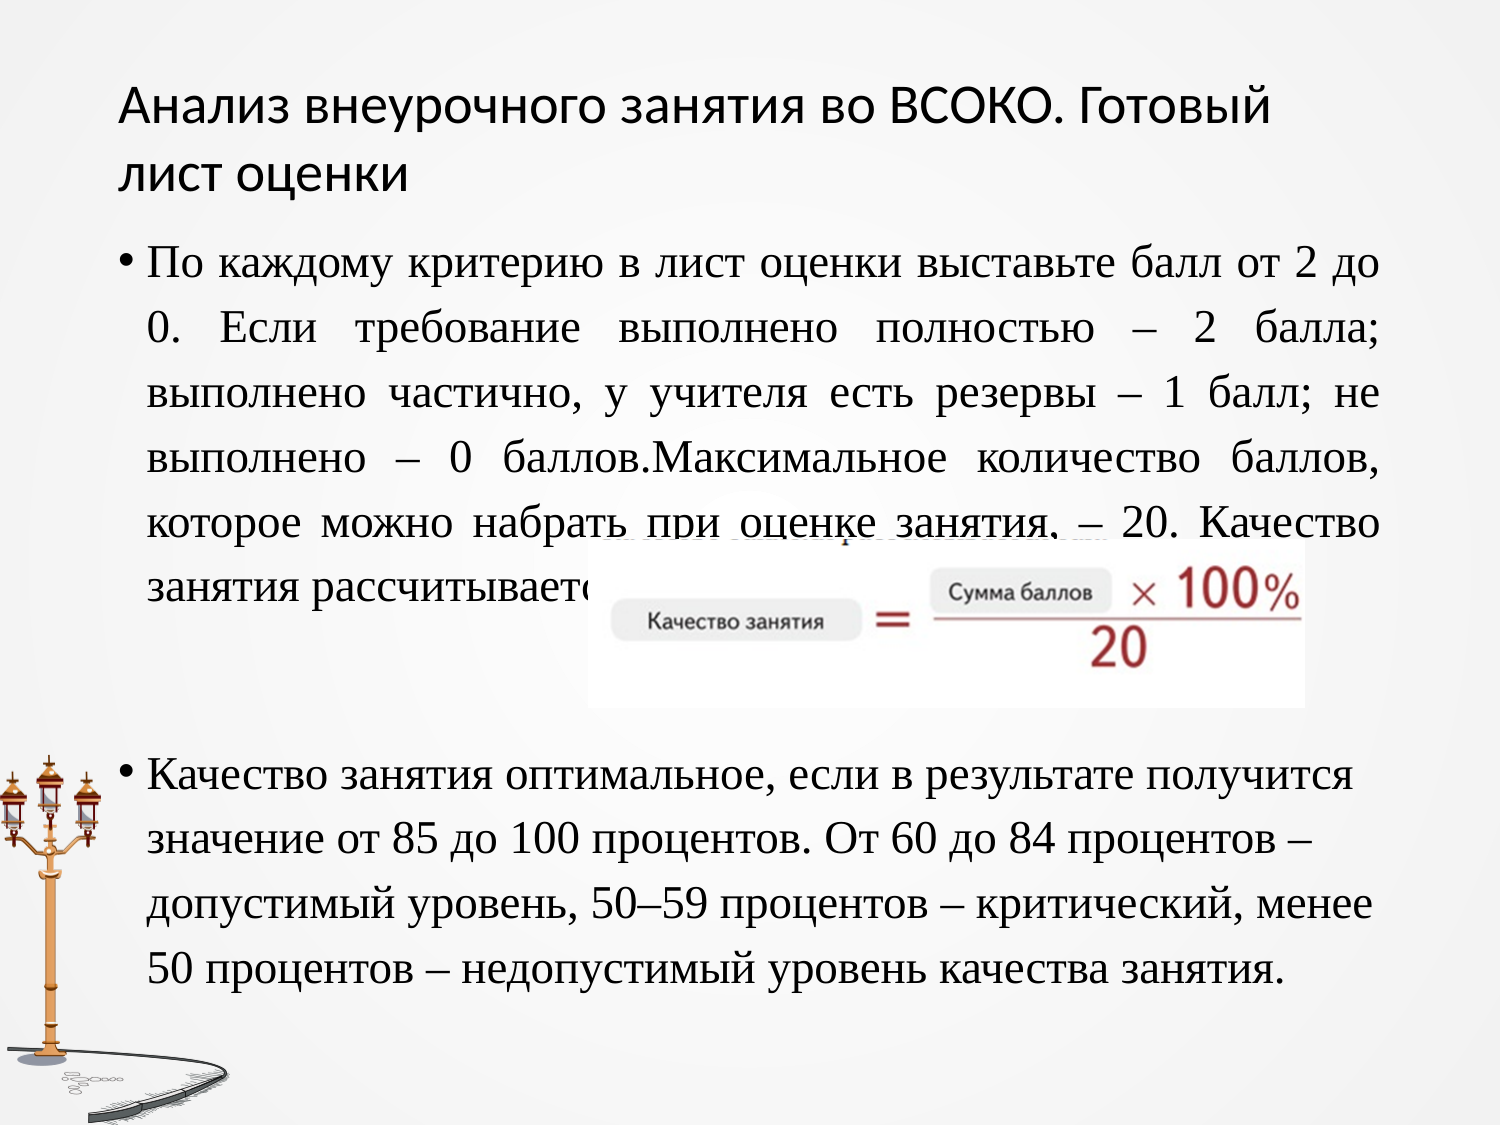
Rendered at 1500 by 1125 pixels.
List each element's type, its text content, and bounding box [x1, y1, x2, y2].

title Анализ внеурочного занятия во ВСОКО. Готовый лист оценки [103, 59, 1397, 214]
list По каждому критерию в лист оценки выставьте балл от 2 до 0. Если требование выполнено полностью – 2 балла; выполнено частично, у учителя есть резервы – 1 балл; не выполнено – 0 баллов.Максимальное количество баллов, которое можно набрать при оценке занятия, – 20. Качество занятия рассчитывается так: Качество занятия оптимальное, если в результате получится значение от 85 до 100 процентов. От 60 до 84 процентов – допустимый уровень, 50–59 процентов – критический, менее 50 процентов – недопустимый уровень качества занятия. [103, 214, 1397, 1014]
picture [0, 0, 1500, 1125]
